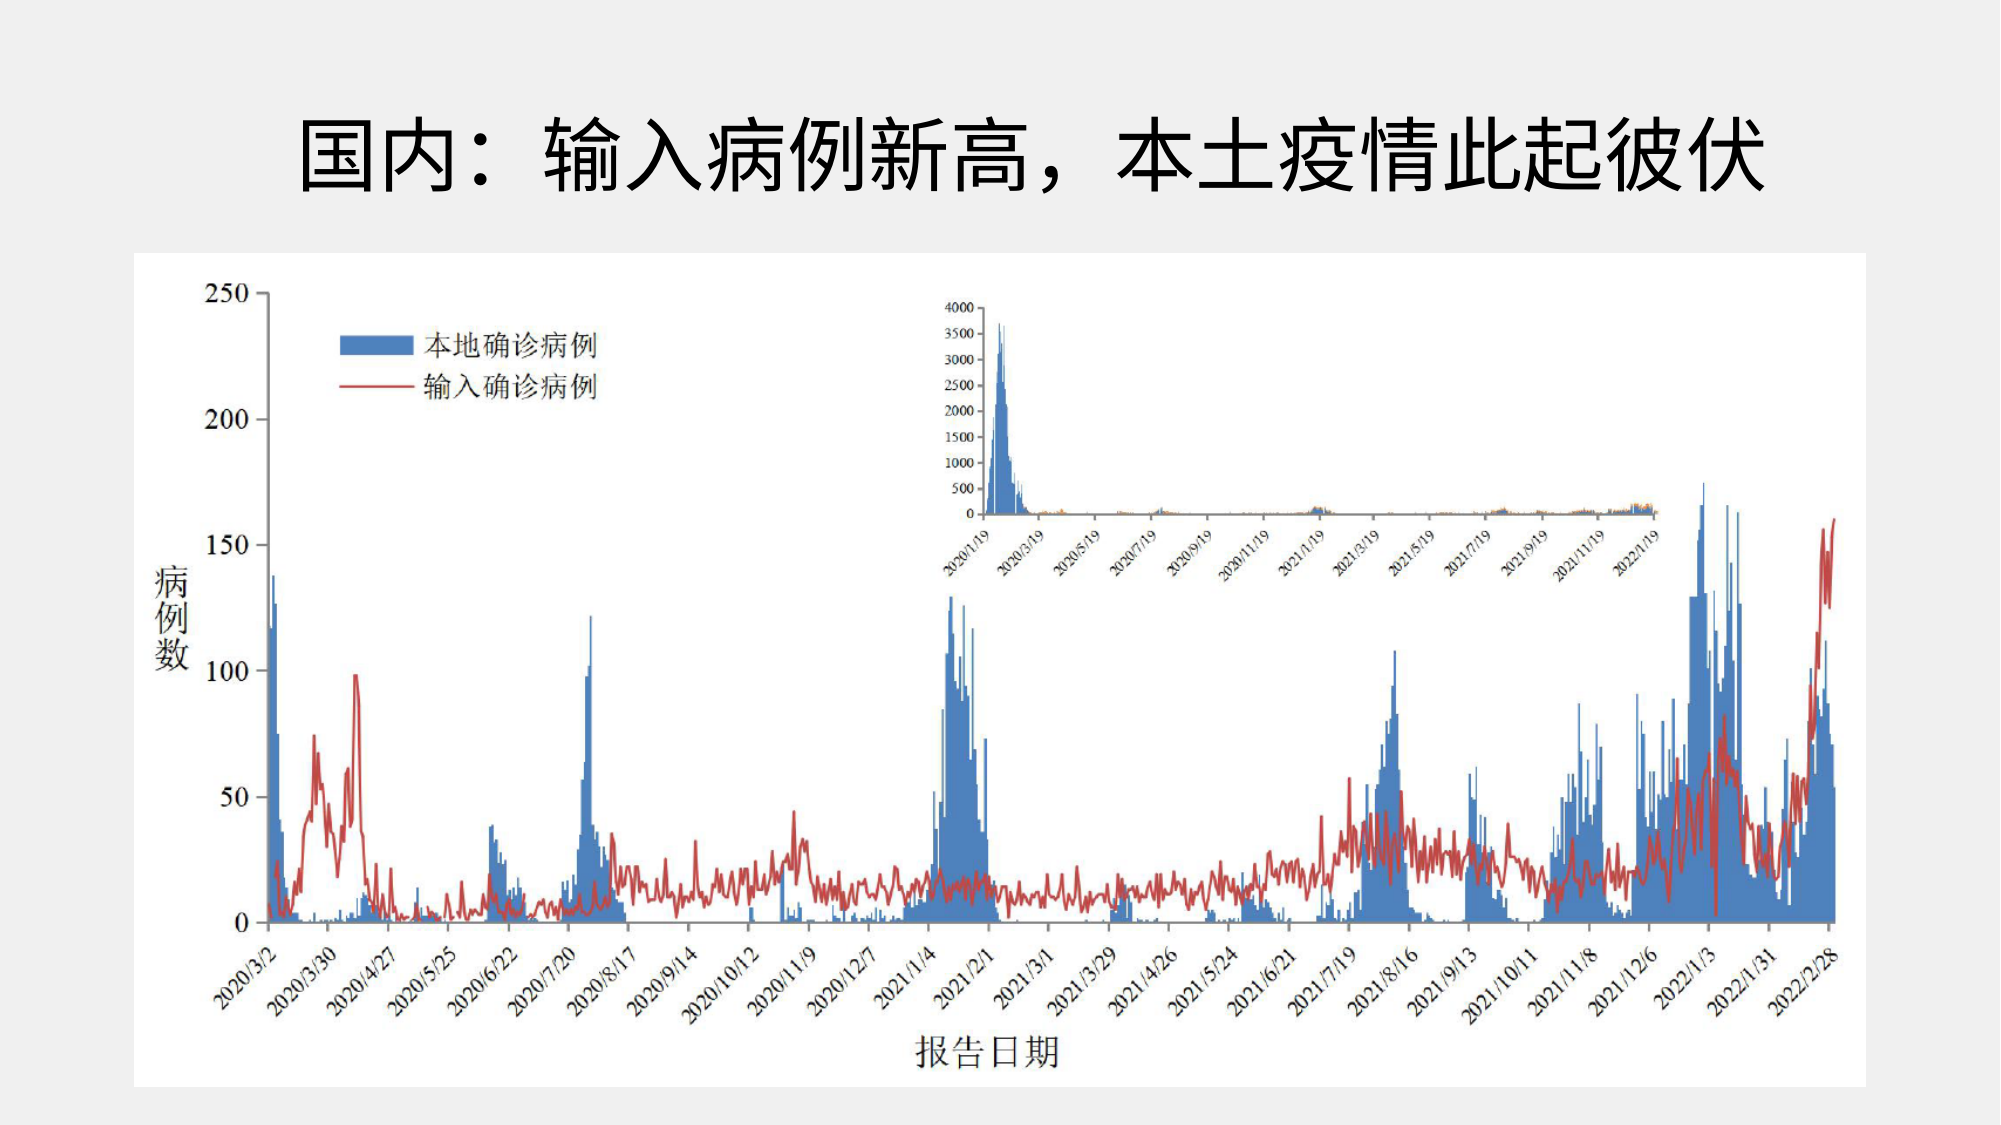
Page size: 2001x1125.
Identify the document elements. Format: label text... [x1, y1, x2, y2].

picture [134, 253, 1866, 1087]
title 国内：输入病例新高，本土疫情此起彼伏 [281, 65, 1819, 253]
